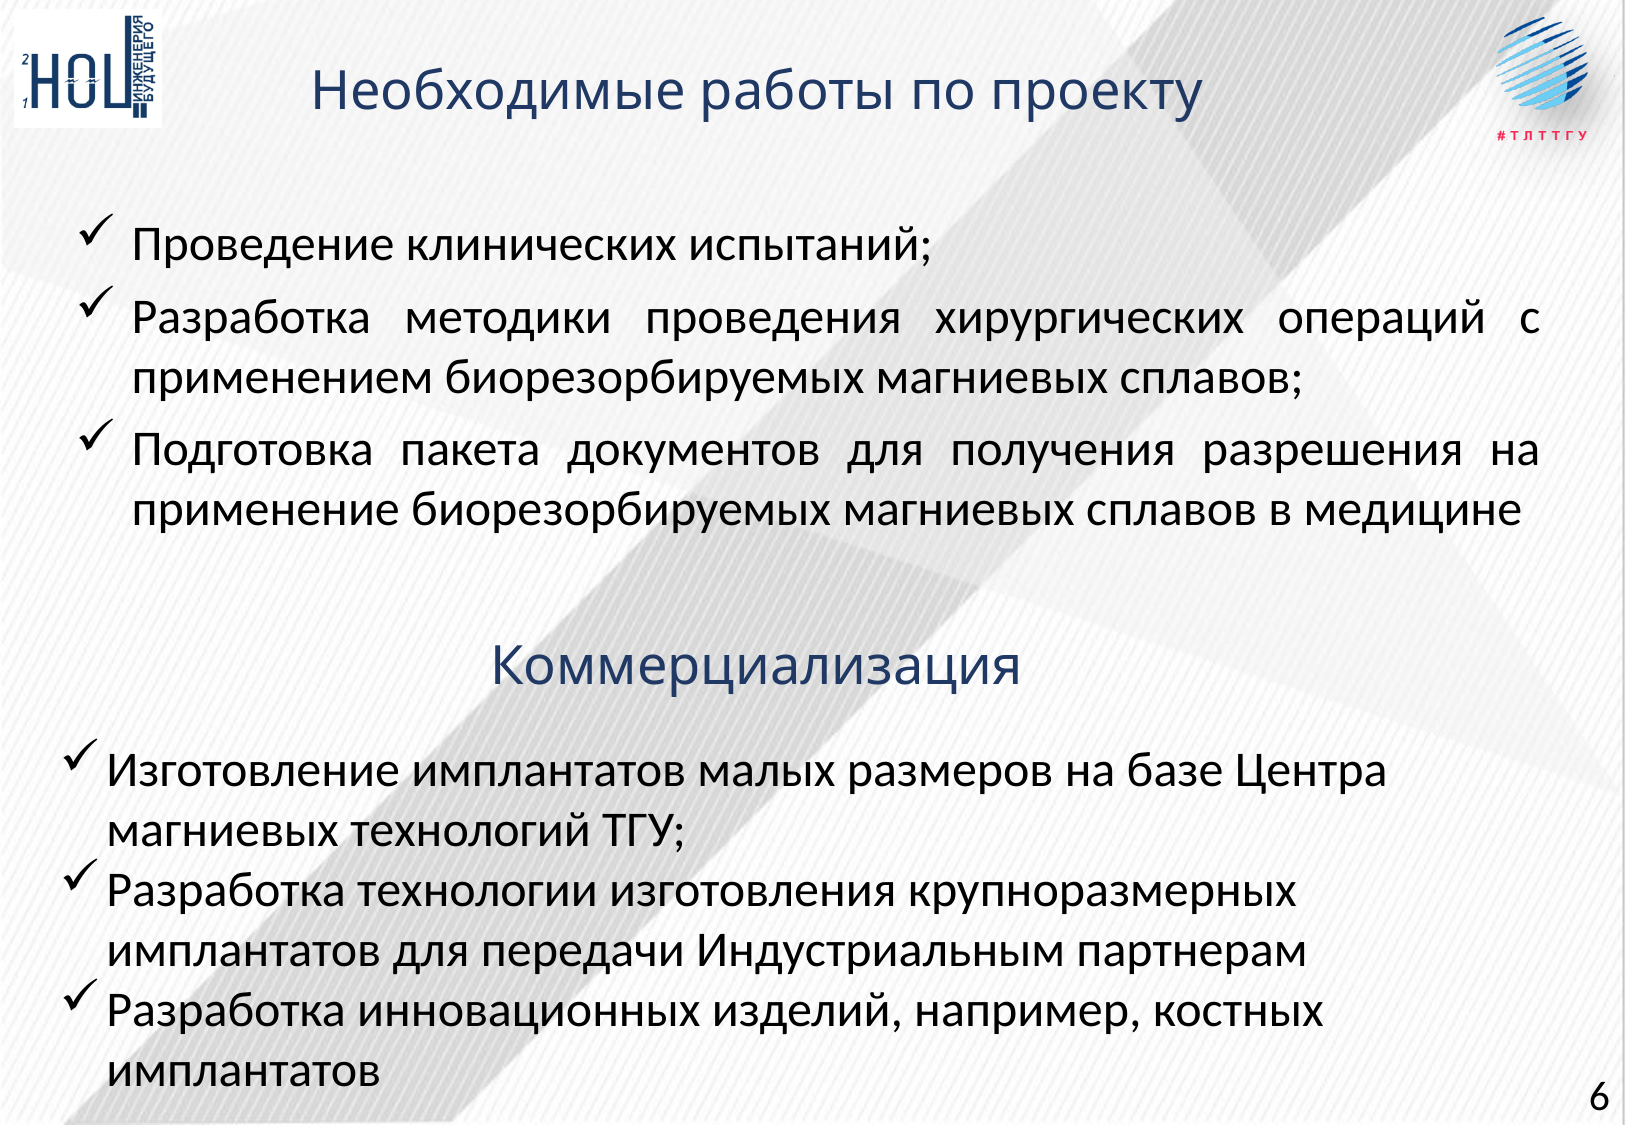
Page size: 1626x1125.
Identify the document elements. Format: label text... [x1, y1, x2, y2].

text_box Изготовление имплантатов малых размеров на базе Центра магниевых технологий ТГУ; Разработка технологии изготовления крупноразмерных имплантатов для передачи Индустриальным партнерам Разработка инновационных изделий, например, костных имплантатов [44, 728, 1556, 1104]
text_box Необходимые работы по проекту [162, 48, 1461, 128]
slide_number 6 [1525, 1062, 1625, 1125]
text_box Коммерциализация [44, 623, 1470, 704]
picture [0, 0, 1626, 1125]
text_box Проведение клинических испытаний; Разработка методики проведения хирургических операций с применением биорезорбируемых магниевых сплавов; Подготовка пакета документов для получения разрешения на применение биорезорбируемых магниевых сплавов в медицине [60, 203, 1556, 544]
